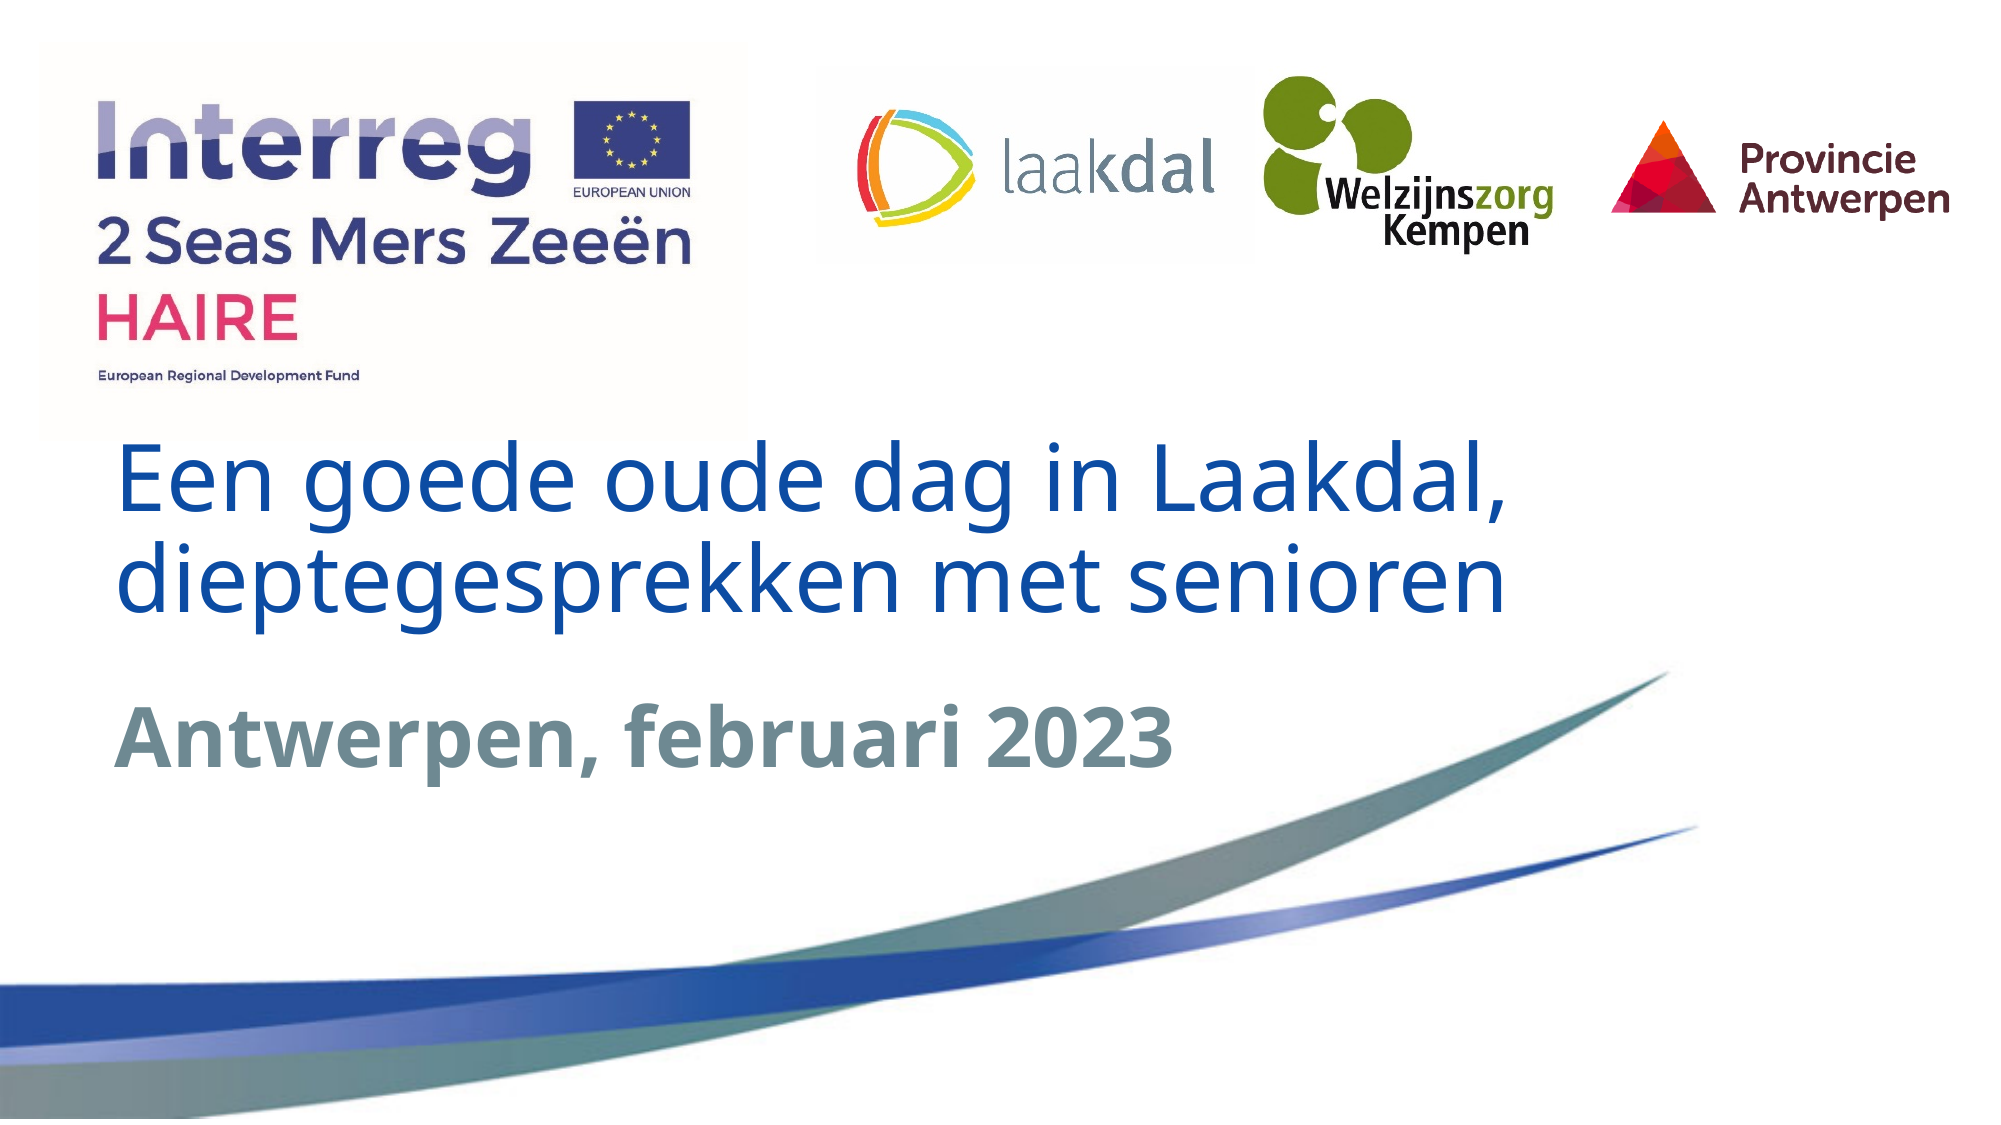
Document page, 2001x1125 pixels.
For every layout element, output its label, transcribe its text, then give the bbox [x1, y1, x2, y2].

picture [0, 42, 1748, 1119]
title Een goede oude dag in Laakdal, dieptegesprekken met senioren [99, 422, 1900, 642]
list Antwerpen, februari 2023 [99, 688, 1281, 799]
picture [816, 66, 2000, 264]
